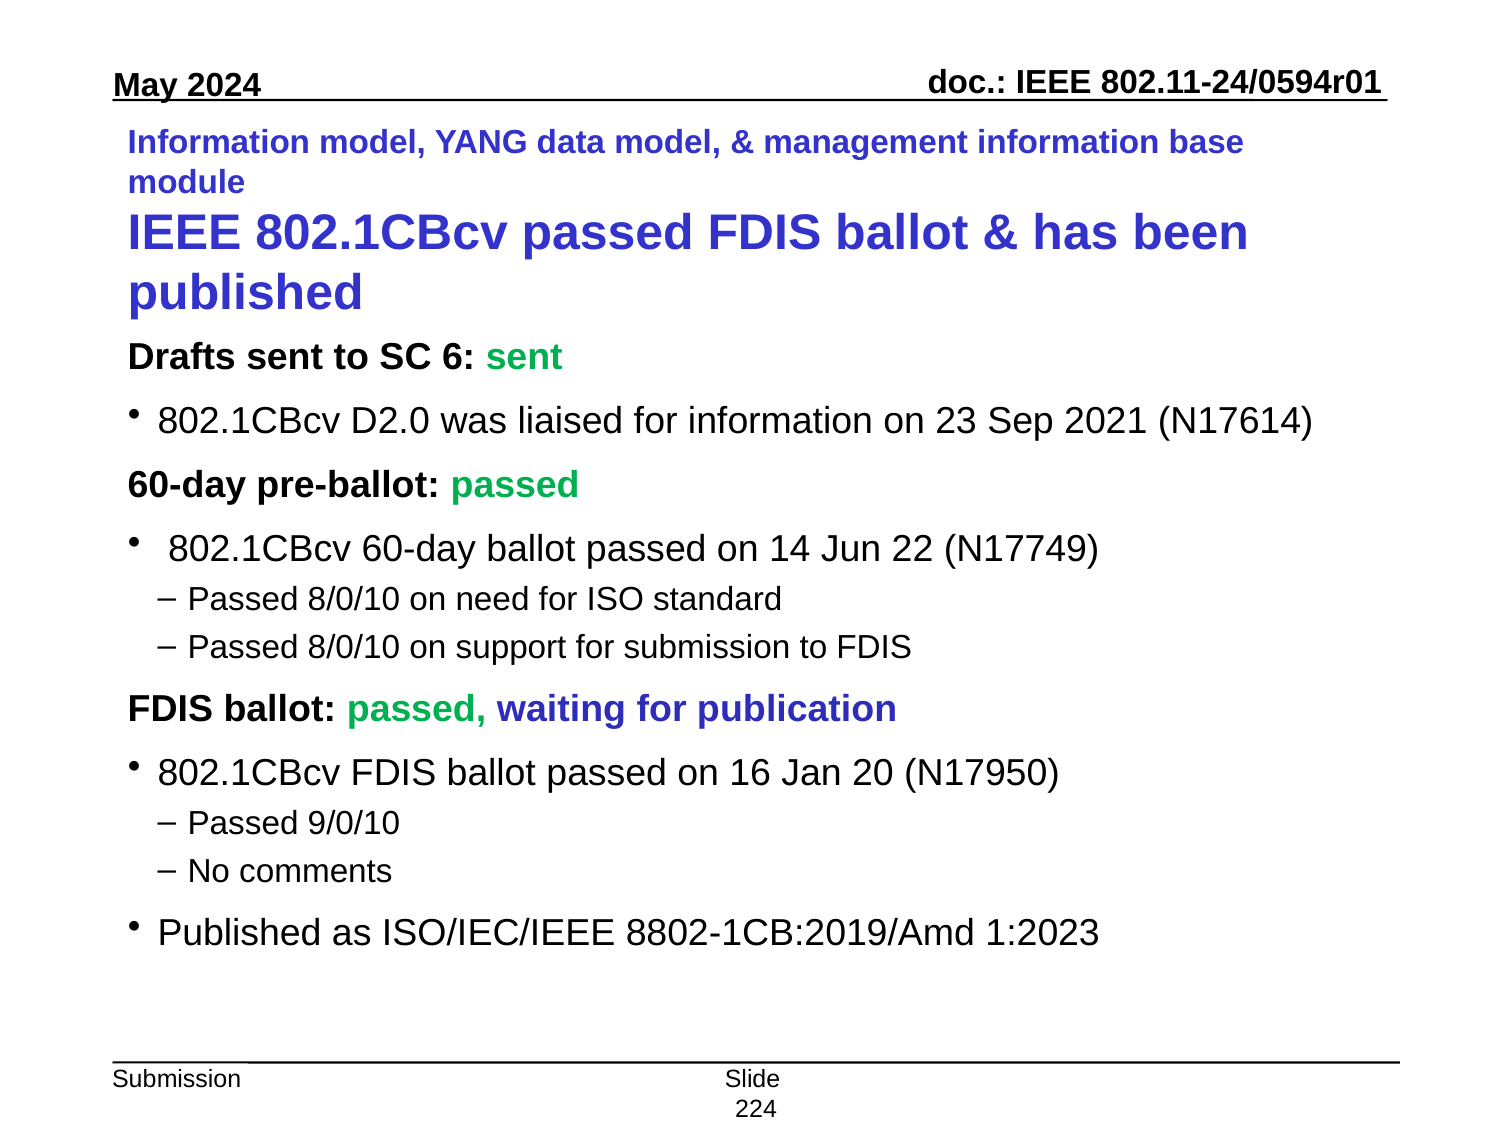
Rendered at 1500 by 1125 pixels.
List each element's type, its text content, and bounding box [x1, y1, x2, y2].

title Information model, YANG data model, & management information base module IEEE 802.1CBcv passed FDIS ballot & has been published [112, 112, 1388, 288]
slide_number Slide 224 [709, 1061, 803, 1093]
list Drafts sent to SC 6: sent 802.1CBcv D2.0 was liaised for information on 23 Sep 2021 (N17614) 60-day pre-ballot: passed 802.1CBcv 60-day ballot passed on 14 Jun 22 (N17749) Passed 8/0/10 on need for ISO standard Passed 8/0/10 on support for submission to FDIS FDIS ballot: passed, waiting for publication 802.1CBcv FDIS ballot passed on 16 Jan 20 (N17950) Passed 9/0/10 No comments Published as ISO/IEC/IEEE 8802-1CB:2019/Amd 1:2023 [112, 324, 1388, 1000]
